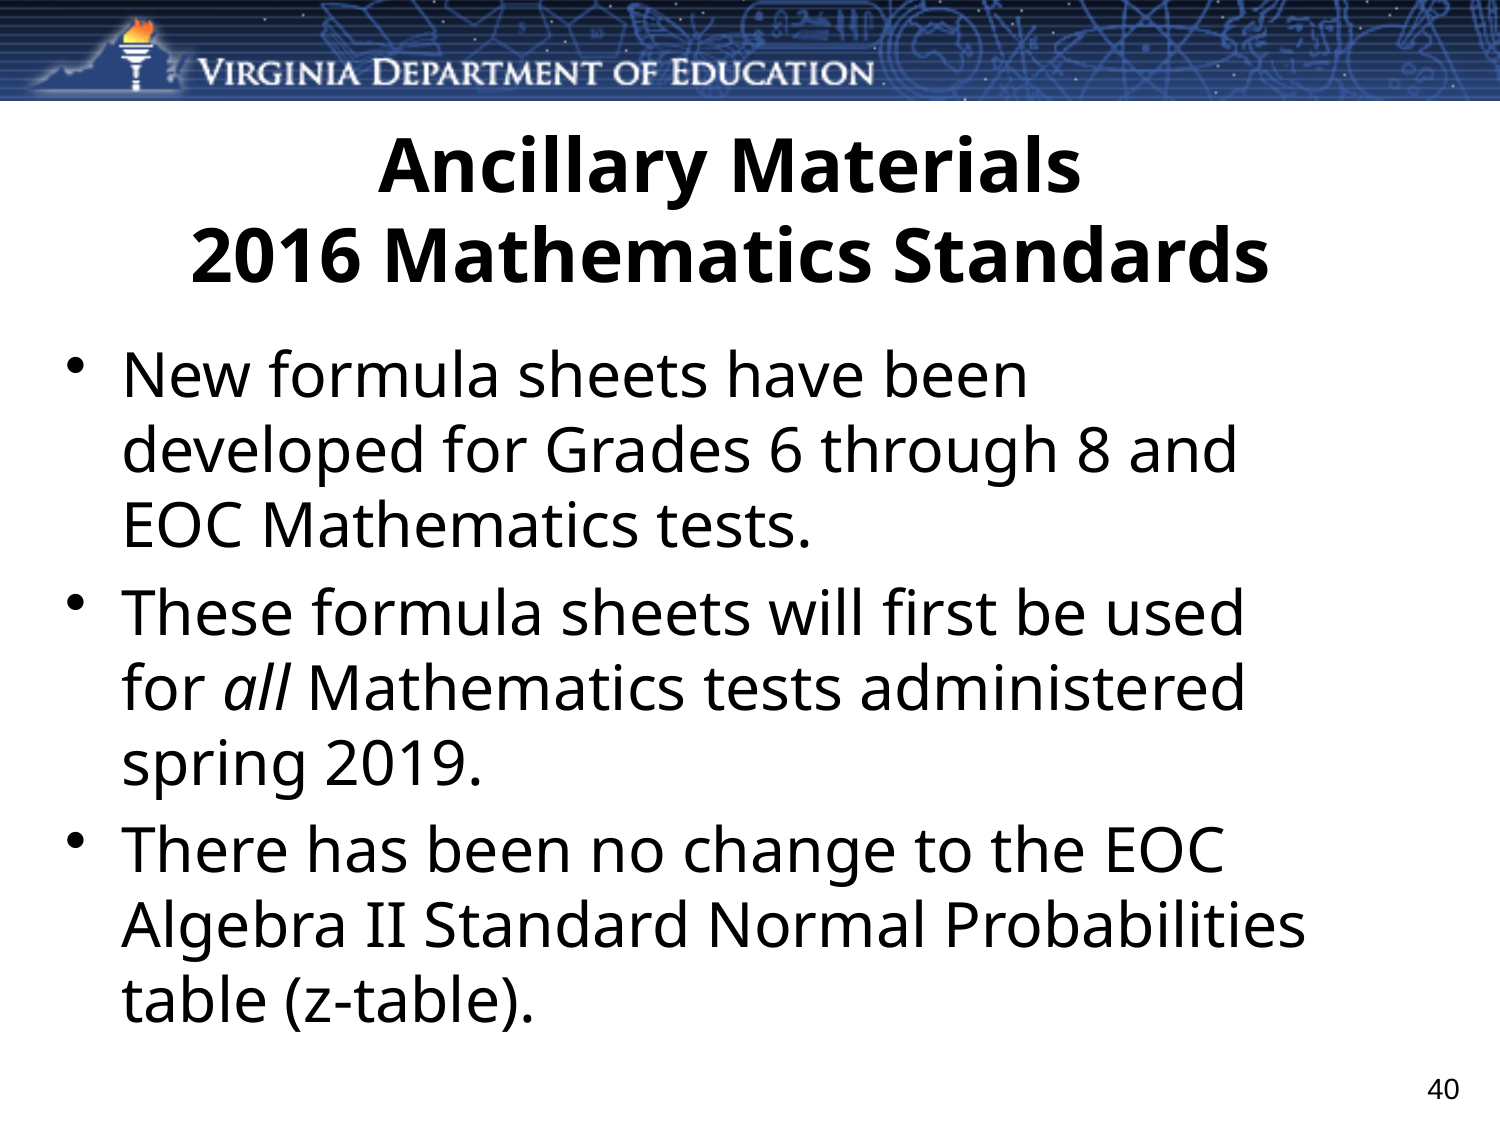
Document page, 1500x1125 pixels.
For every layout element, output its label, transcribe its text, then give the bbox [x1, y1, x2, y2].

list New formula sheets have been developed for Grades 6 through 8 and EOC Mathematics tests. These formula sheets will first be used for all Mathematics tests administered spring 2019. There has been no change to the EOC Algebra II Standard Normal Probabilities table (z-table). [49, 327, 1363, 1041]
slide_number 40 [1124, 1062, 1476, 1125]
picture [0, 0, 1500, 101]
title Ancillary Materials 2016 Mathematics Standards [55, 113, 1407, 302]
